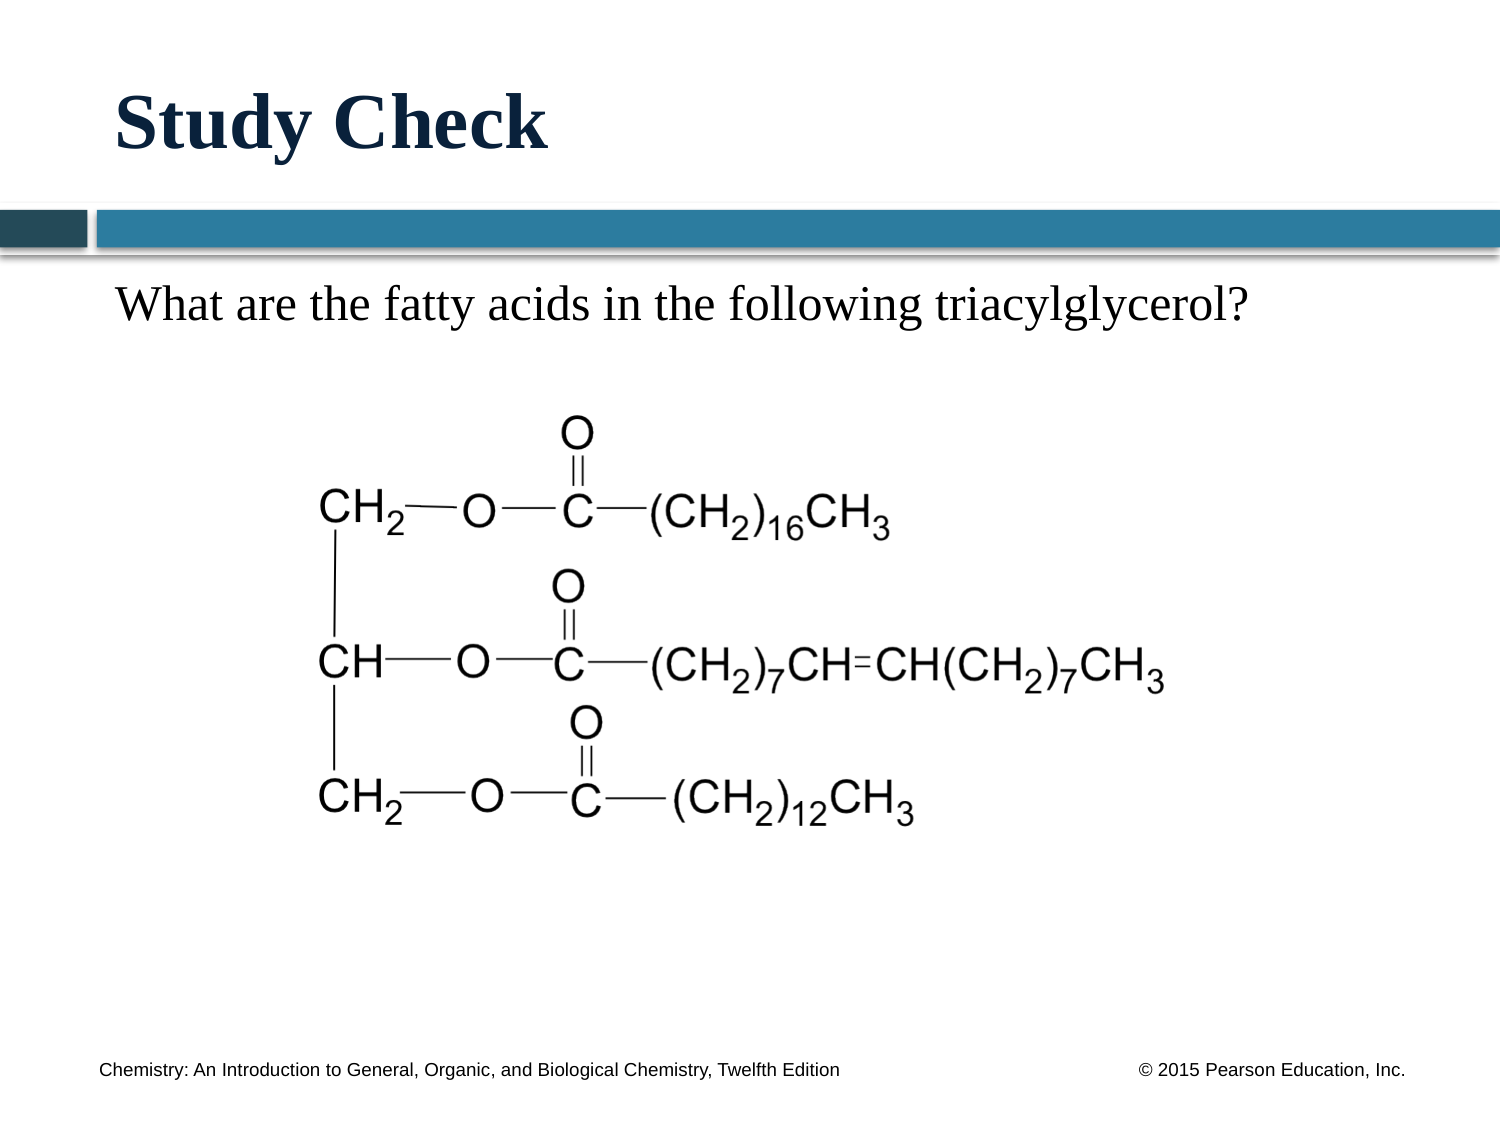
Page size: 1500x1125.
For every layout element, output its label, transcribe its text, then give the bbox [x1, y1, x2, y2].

list What are the fatty acids in the following triacylglycerol? [99, 262, 1375, 988]
title Study Check [99, 41, 1438, 192]
picture [312, 399, 1238, 874]
